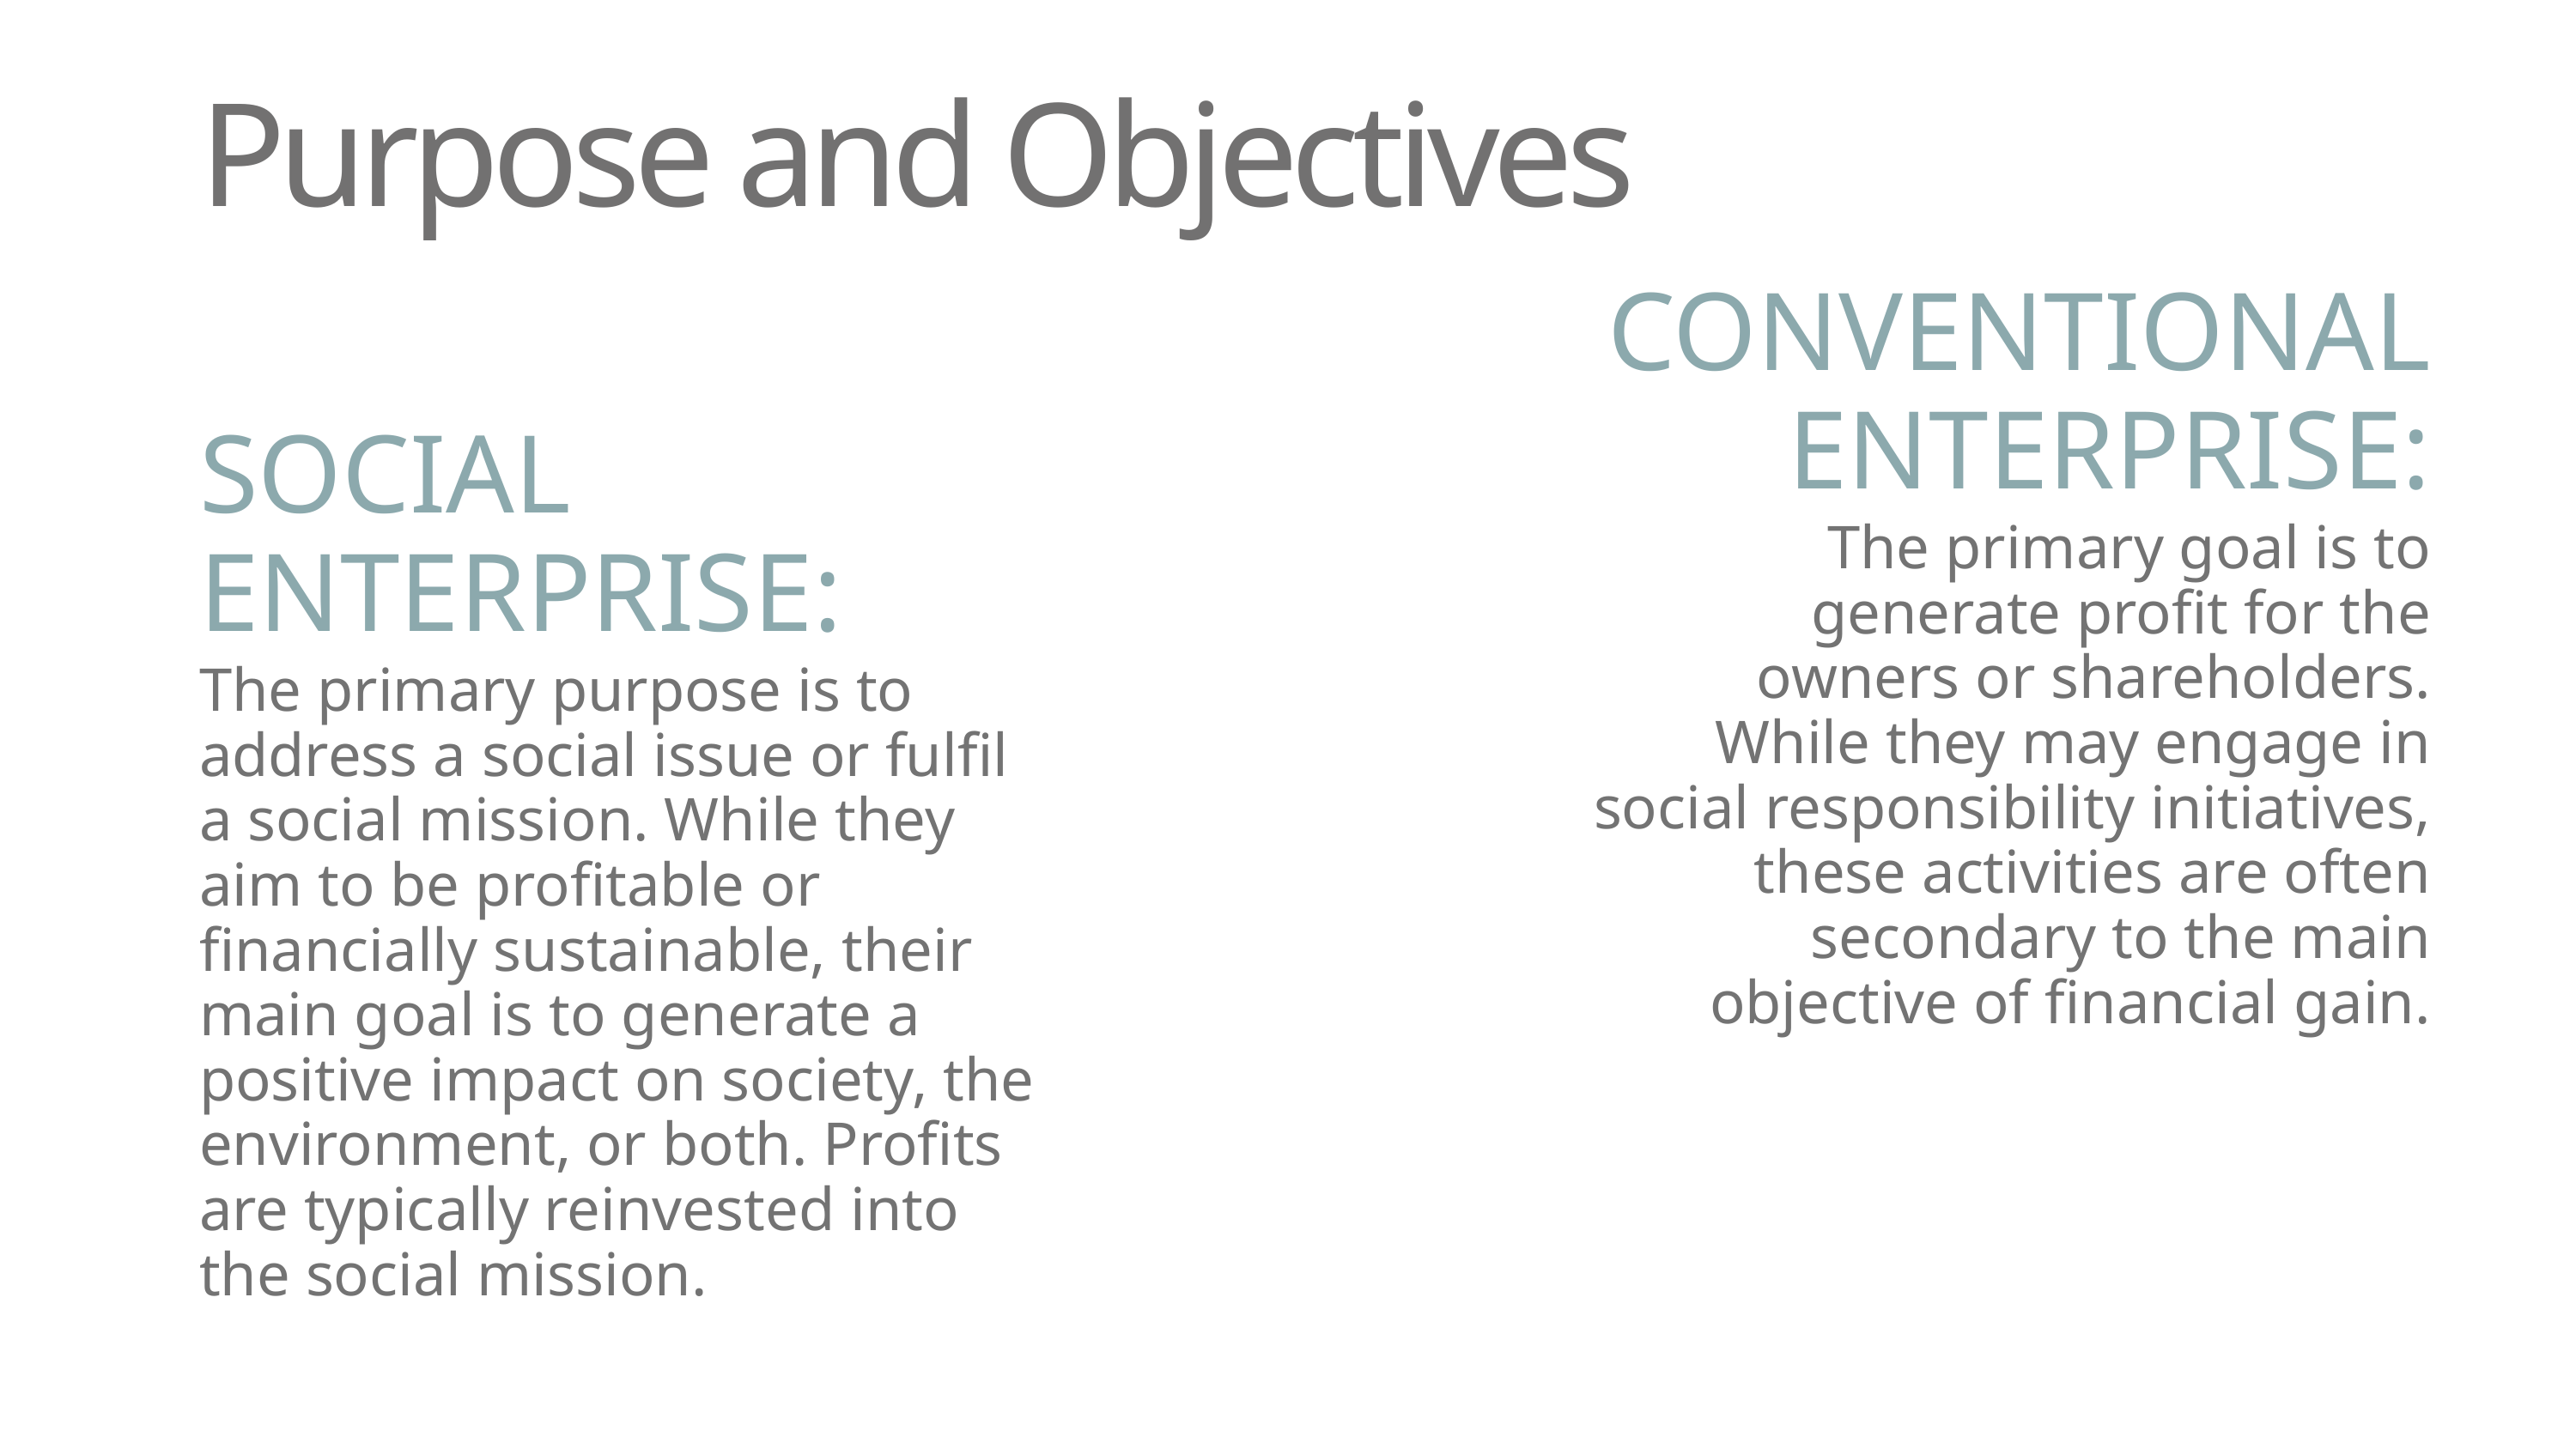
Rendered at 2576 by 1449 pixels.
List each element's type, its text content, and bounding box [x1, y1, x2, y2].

text_box The primary purpose is to address a social issue or fulfil a social mission. While they aim to be profitable or financially sustainable, their main goal is to generate a positive impact on society, the environment, or both. Profits are typically reinvested into the social mission. [199, 658, 1038, 1307]
text_box SOCIAL ENTERPRISE: [199, 416, 1147, 653]
text_box CONVENTIONAL ENTERPRISE: [1483, 274, 2432, 511]
text_box The primary goal is to generate profit for the owners or shareholders. While they may engage in social responsibility initiatives, these activities are often secondary to the main objective of financial gain. [1592, 515, 2432, 1035]
text_box Purpose and Objectives [199, 77, 1817, 236]
